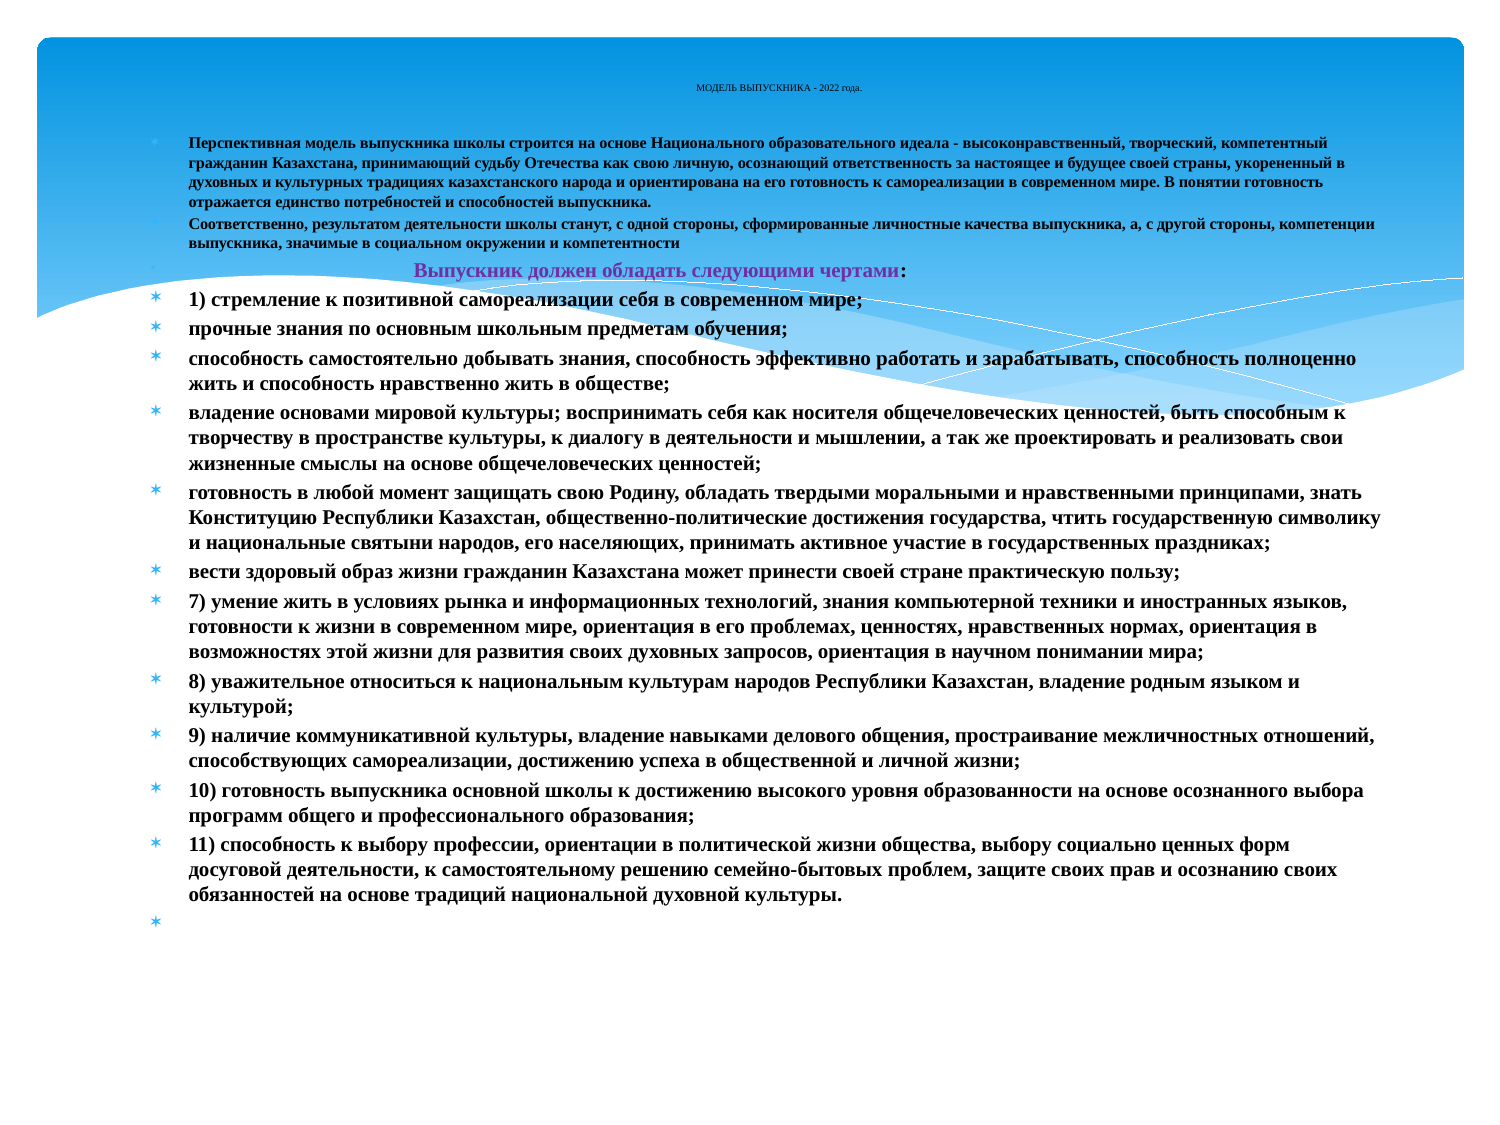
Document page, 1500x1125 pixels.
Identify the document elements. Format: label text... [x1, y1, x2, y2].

list Перспективная модель выпускника школы строится на основе Национального образовательного идеала - высоконравственный, творческий, компетентный гражданин Казахстана, принимающий судьбу Отечества как свою личную, осознающий ответственность за настоящее и будущее своей страны, укорененный в духовных и культурных традициях казахстанского народа и ориентирована на его готовность к самореализации в современном мире. В понятии готовность отражается единство потребностей и способностей выпускника. Соответственно, результатом деятельности школы станут, с одной стороны, сформированные личностные качества выпускника, а, с другой стороны, компетенции выпускника, значимые в социальном окружении и компетентности Выпускник должен обладать следующими чертами: 1) стремление к позитивной самореализации себя в современном мире; прочные знания по основным школьным предметам обучения; способность самостоятельно добывать знания, способность эффективно работать и зарабатывать, способность полноценно жить и способность нравственно жить в обществе; владение основами мировой культуры; воспринимать себя как носителя общечеловеческих ценностей, быть способным к творчеству в пространстве культуры, к диалогу в деятельности и мышлении, а так же проектировать и реализовать свои жизненные смыслы на основе общечеловеческих ценностей; готовность в любой момент защищать свою Родину, обладать твердыми моральными и нравственными принципами, знать Конституцию Республики Казахстан, общественно-политические достижения государства, чтить государственную символику и национальные святыни народов, его населяющих, принимать активное участие в государственных праздниках; вести здоровый образ жизни гражданин Казахстана может принести своей стране практическую пользу; 7) умение жить в условиях рынка и информационных технологий, знания компьютерной техники и иностранных языков, готовности к жизни в современном мире, ориентация в его проблемах, ценностях, нравственных нормах, ориентация в возможностях этой жизни для развития своих духовных запросов, ориентация в научном понимании мира; 8) уважительное относиться к национальным культурам народов Республики Казахстан, владение родным языком и культурой; 9) наличие коммуникативной культуры, владение навыками делового общения, простраивание межличностных отношений, способствующих самореализации, достижению успеха в общественной и личной жизни; 10) готовность выпускника основной школы к достижению высокого уровня образованности на основе осознанного выбора программ общего и профессионального образования; 11) способность к выбору профессии, ориентации в политической жизни общества, выбору социально ценных форм досуговой деятельности, к самостоятельному решению семейно-бытовых проблем, защите своих прав и осознанию своих обязанностей на основе традиций национальной духовной культуры. [135, 125, 1400, 1012]
title МОДЕЛЬ ВЫПУСКНИКА - 2022 года. [194, 55, 1365, 126]
